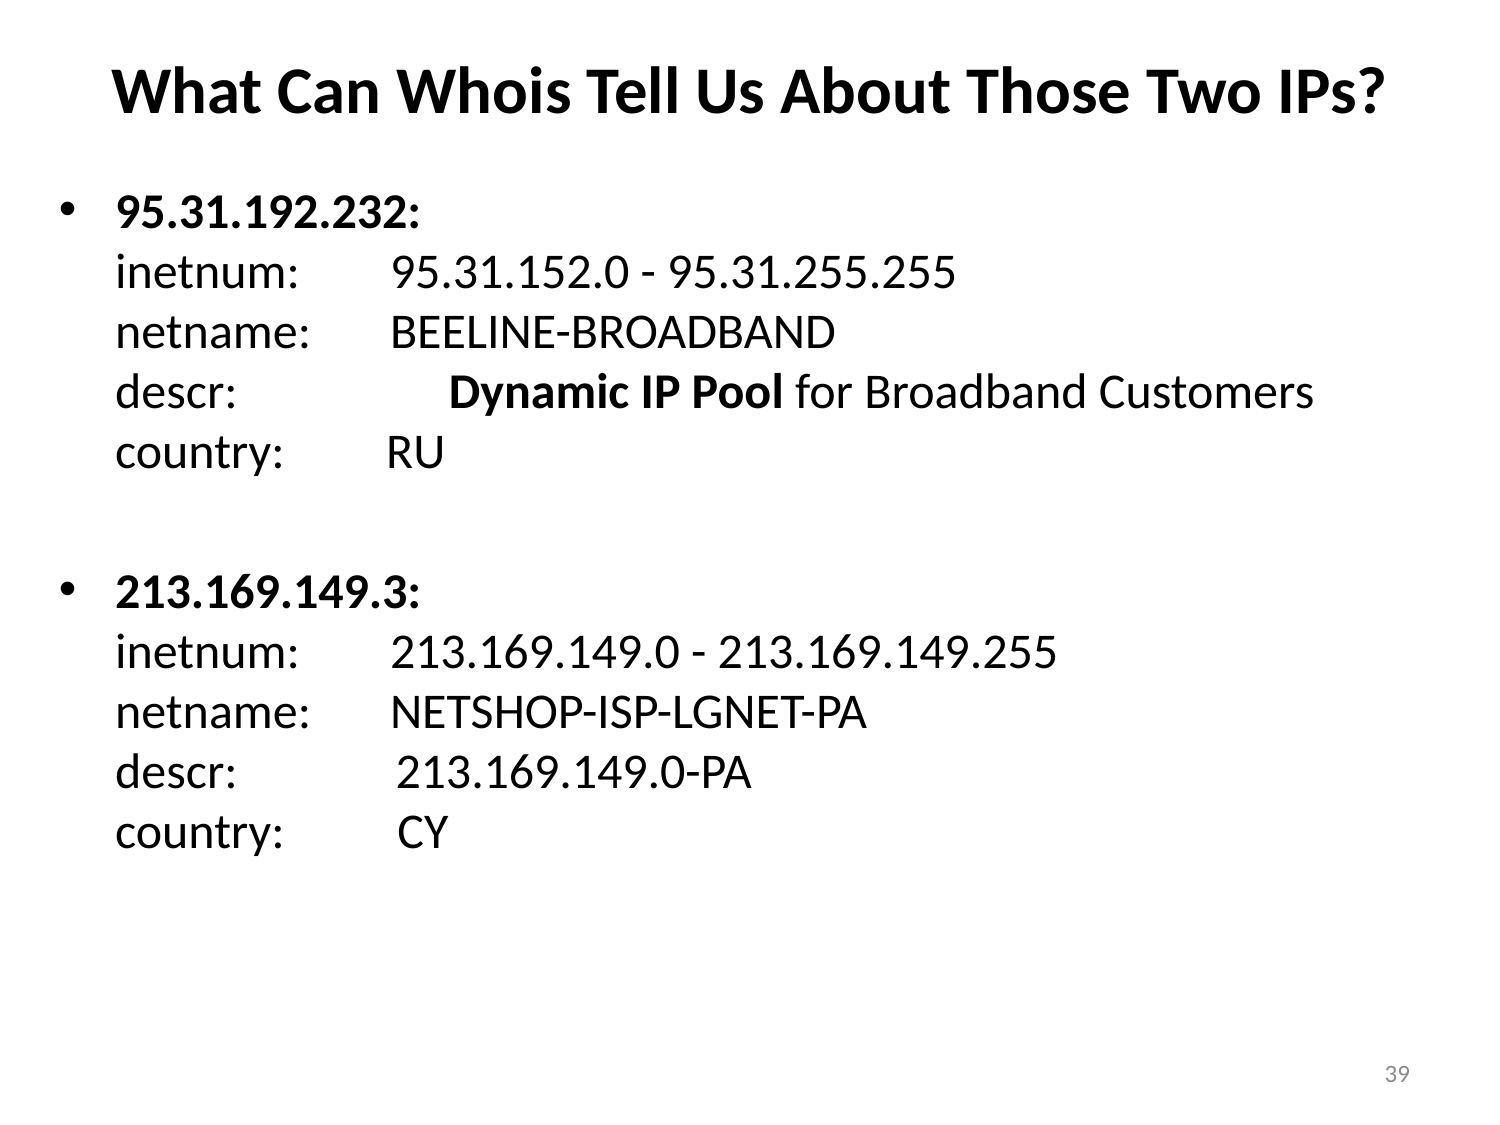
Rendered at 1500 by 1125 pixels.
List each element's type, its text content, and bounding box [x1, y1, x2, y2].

list 95.31.192.232: inetnum: 95.31.152.0 - 95.31.255.255 netname: BEELINE-BROADBAND descr: Dynamic IP Pool for Broadband Customers country: RU 213.169.149.3: inetnum: 213.169.149.0 - 213.169.149.255 netname: NETSHOP-ISP-LGNET-PA descr: 213.169.149.0-PA country: CY [43, 171, 1457, 1043]
title What Can Whois Tell Us About Those Two IPs? [75, 29, 1425, 145]
slide_number 39 [1074, 1042, 1425, 1103]
